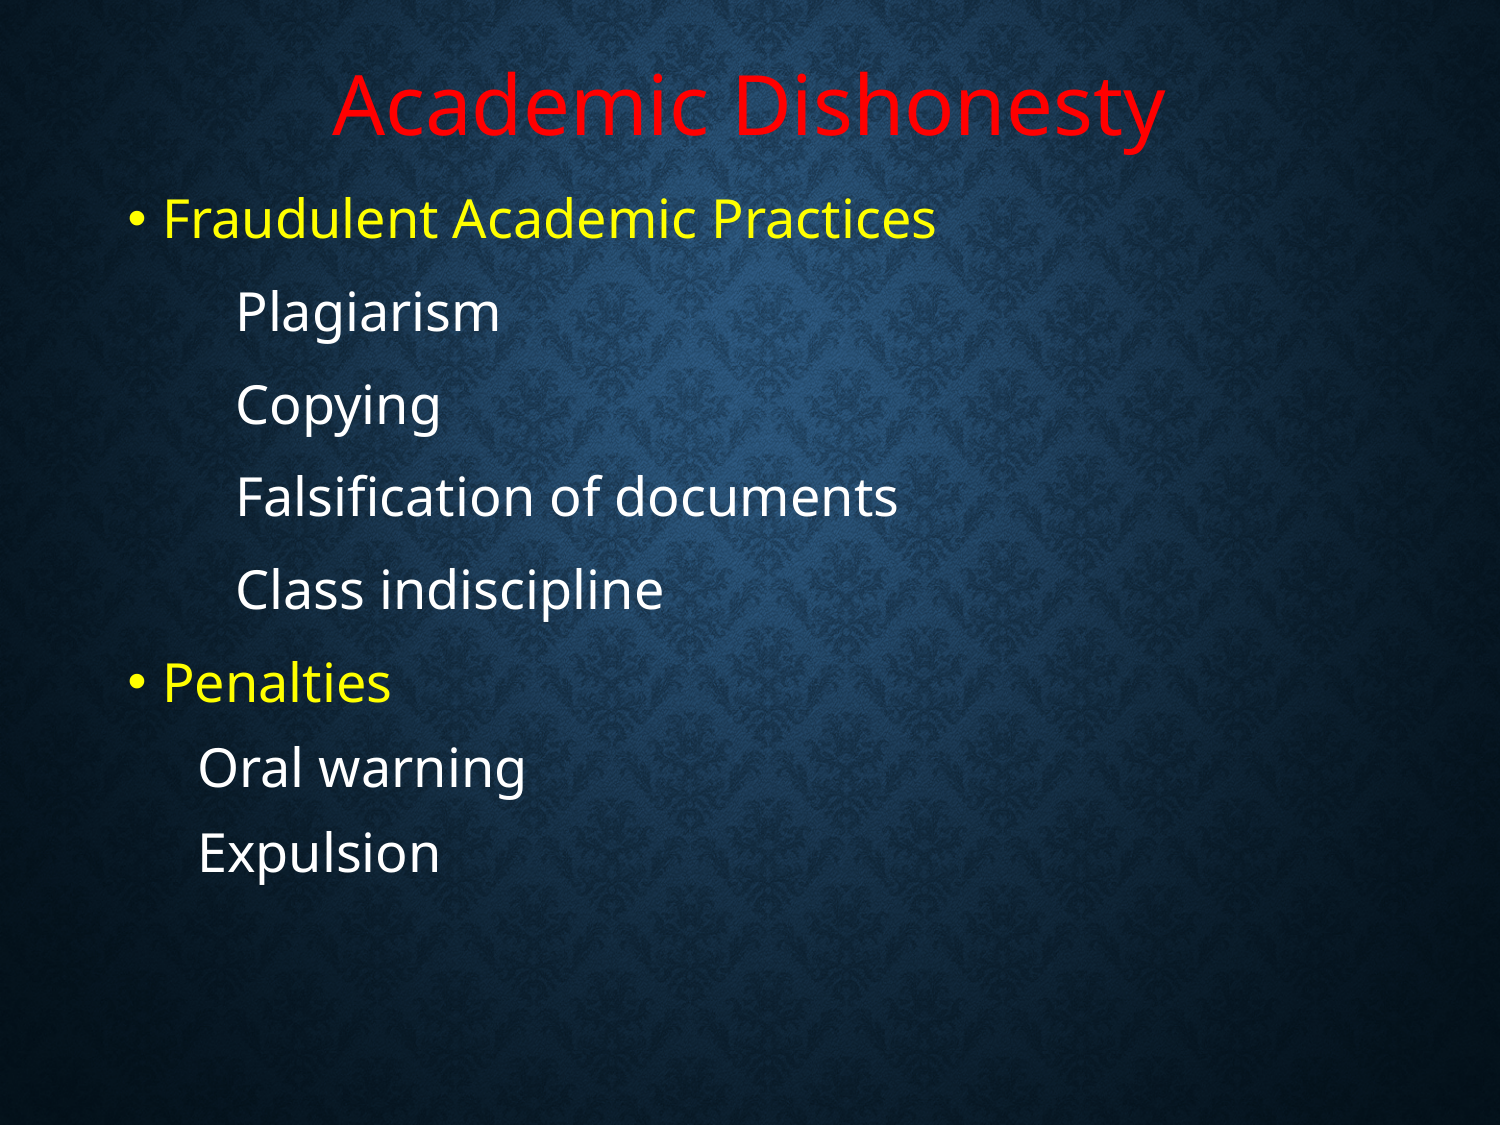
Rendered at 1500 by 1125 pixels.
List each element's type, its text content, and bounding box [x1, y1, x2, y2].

title Academic Dishonesty [112, 0, 1387, 164]
list Fraudulent Academic Practices Plagiarism Copying Falsification of documents Class indiscipline Penalties Oral warning Expulsion [112, 164, 1387, 950]
